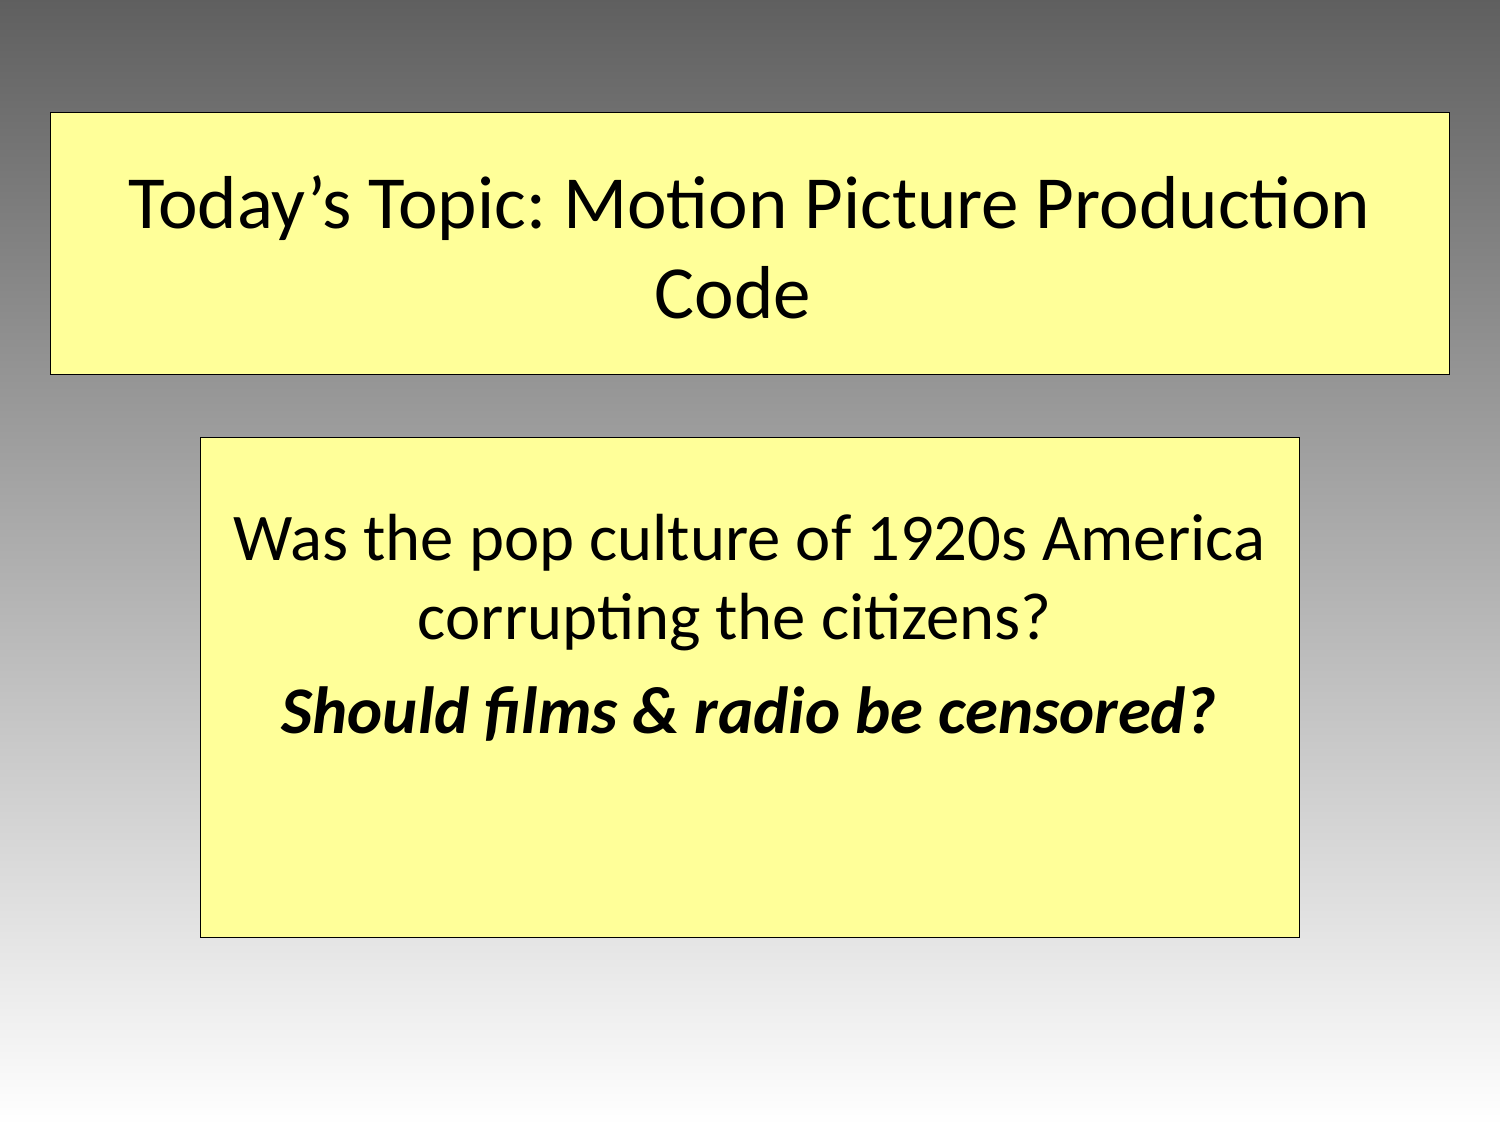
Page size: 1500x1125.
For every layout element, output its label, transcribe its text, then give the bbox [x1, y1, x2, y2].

title Today’s Topic: Motion Picture Production Code [50, 112, 1450, 375]
subtitle Was the pop culture of 1920s America corrupting the citizens? Should films & radio be censored? [200, 437, 1300, 938]
